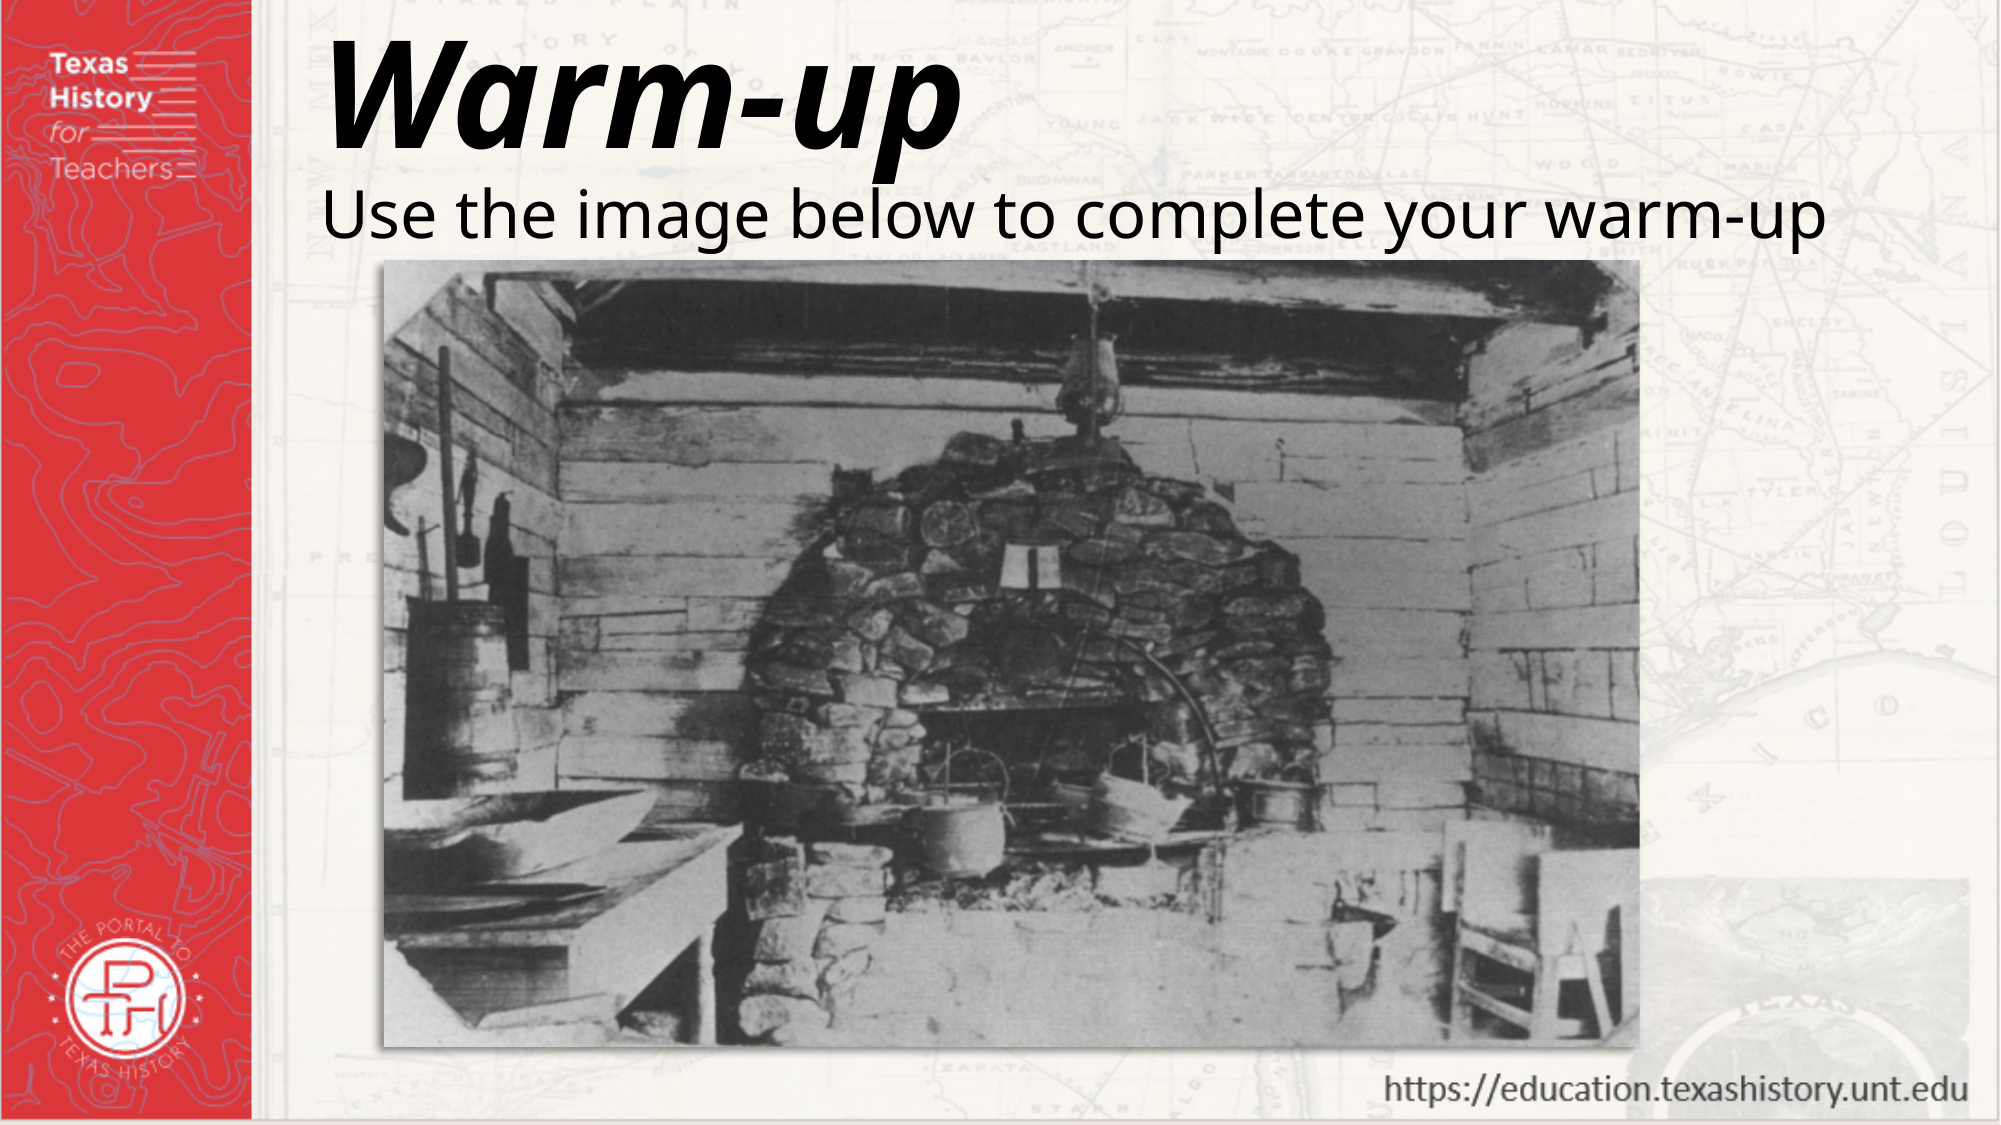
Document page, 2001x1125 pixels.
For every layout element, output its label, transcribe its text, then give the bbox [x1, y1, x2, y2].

title Warm-up Use the image below to complete your warm-up [305, 5, 1924, 261]
picture [0, 0, 2001, 1125]
